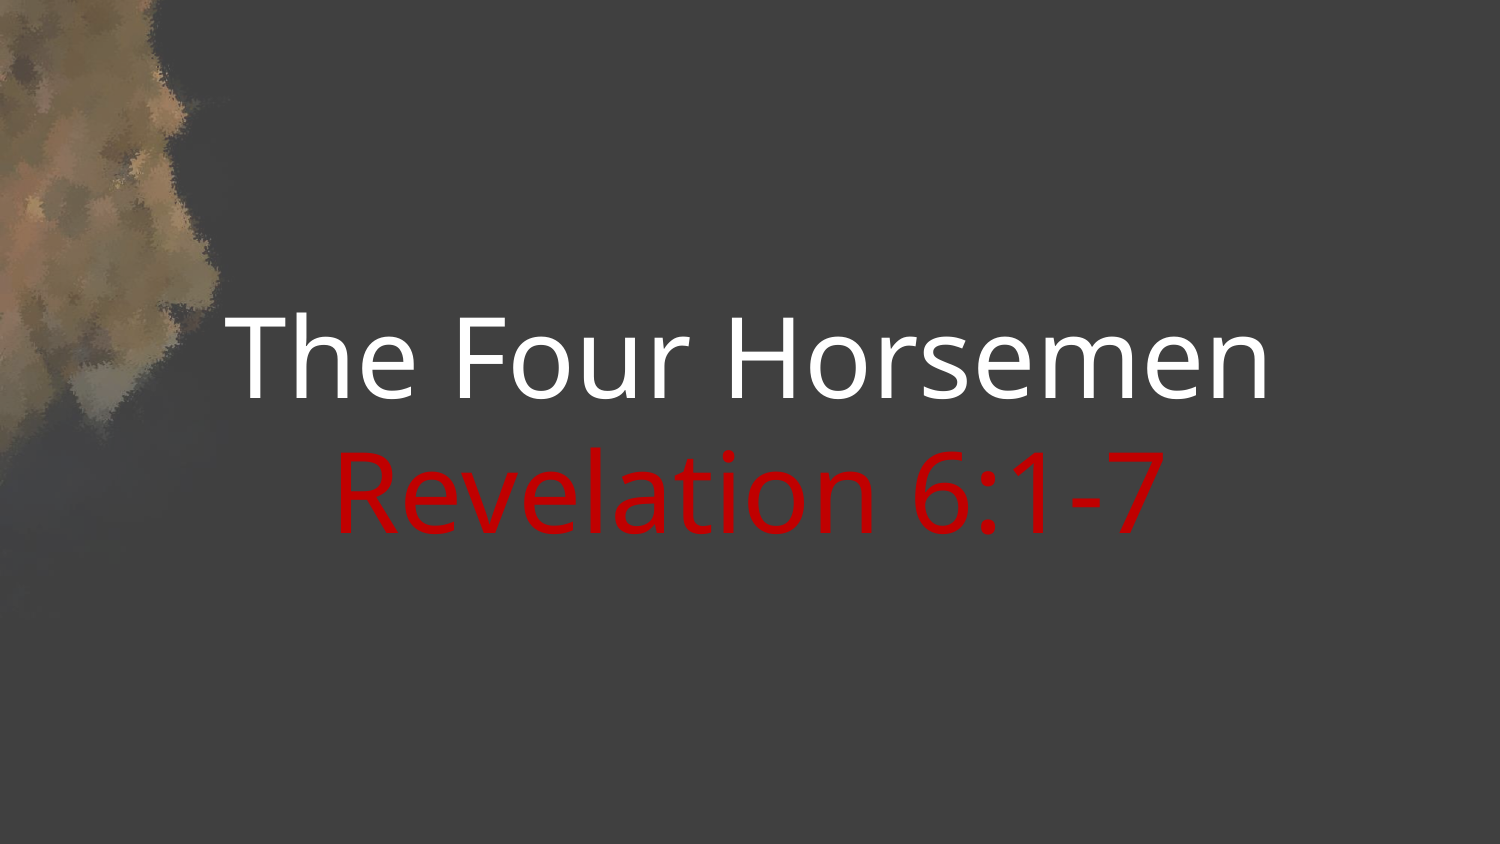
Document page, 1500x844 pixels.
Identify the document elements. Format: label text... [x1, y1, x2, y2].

list The Four Horsemen Revelation 6:1-7 [80, 64, 1420, 779]
